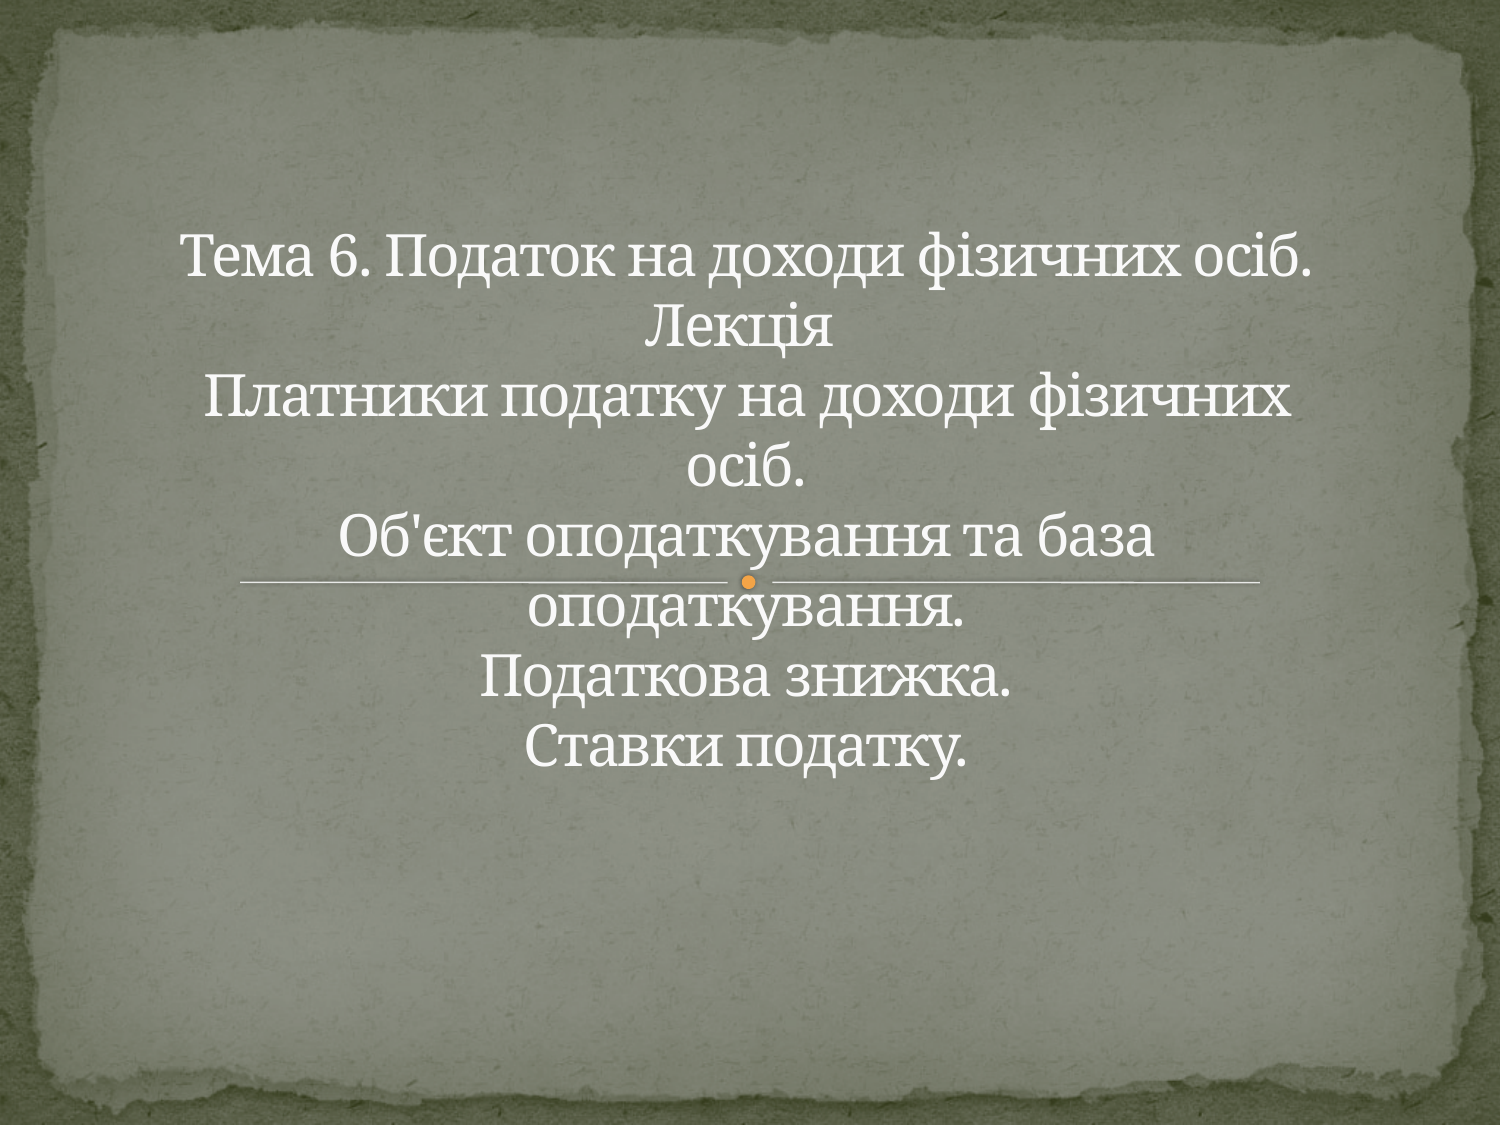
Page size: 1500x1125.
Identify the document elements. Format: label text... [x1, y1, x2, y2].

title Тема 6. Податок на доходи фізичних осіб. Лекція Платники податку на доходи фізичних осіб. Об'єкт оподаткування та база оподаткування. Податкова знижка. Ставки податку. [127, 78, 1365, 906]
